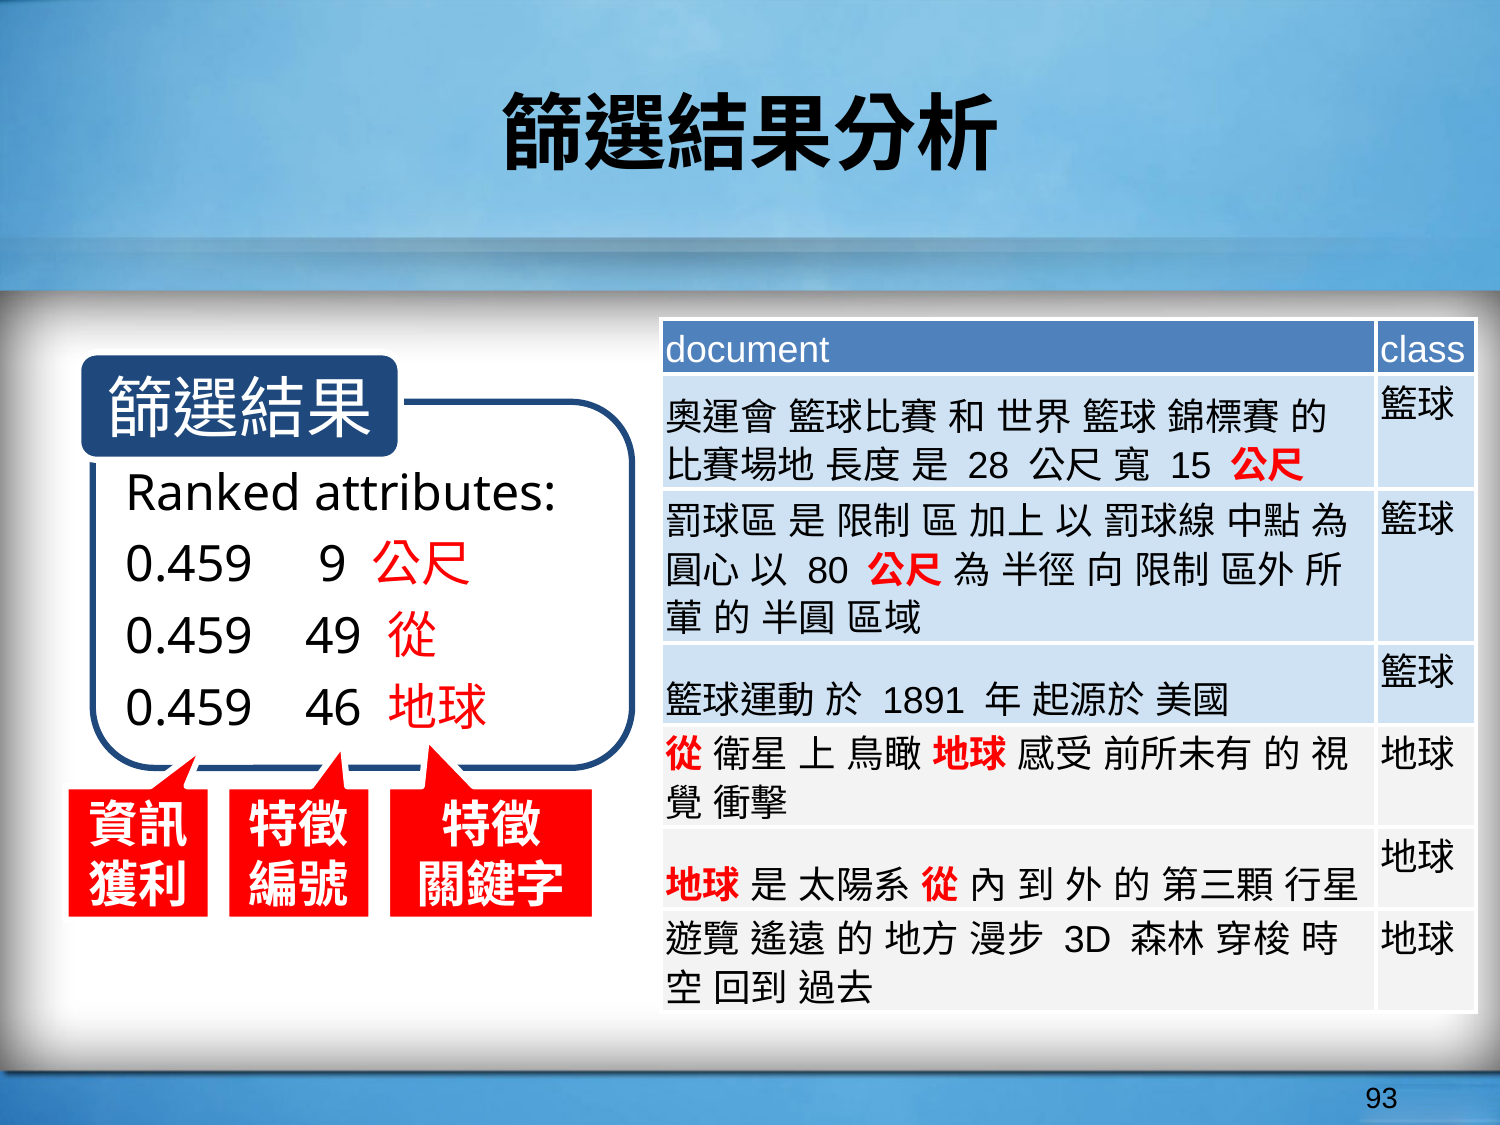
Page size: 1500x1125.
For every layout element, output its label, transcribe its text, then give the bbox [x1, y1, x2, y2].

table_cell 罰球區 是 限制 區 加上 以 罰球線 中點 為 圓心 以 80 公尺 為 半徑 向 限制 區外 所 葷 的 半圓 區域 [663, 491, 1374, 641]
table_cell 地球 是 太陽系 從 內 到 外 的 第三顆 行星 [663, 829, 1374, 907]
table_cell 籃球運動 於 1891 年 起源於 美國 [663, 645, 1374, 723]
table_cell 遊覽 遙遠 的 地方 漫步 3D 森林 穿梭 時空 回到 過去 [663, 911, 1374, 1010]
table_cell 從 衛星 上 鳥瞰 地球 感受 前所未有 的 視覺 衝擊 [663, 727, 1374, 825]
table_cell 籃球 [1378, 376, 1474, 487]
table_cell 地球 [1378, 911, 1474, 1010]
text_box 資訊獲利 [65, 745, 211, 920]
text_box Ranked attributes: 0.459 9 公尺 0.459 49 從 0.459 46 地球 [92, 401, 633, 768]
table_header class [1378, 321, 1474, 372]
table_cell 籃球 [1378, 491, 1474, 641]
title 篩選結果分析 [78, 27, 1422, 232]
table_header document [663, 321, 1374, 372]
table_cell 地球 [1378, 829, 1474, 907]
text_box 篩選結果 [78, 352, 401, 460]
table_cell 籃球 [1378, 645, 1474, 723]
table_cell 奧運會 籃球比賽 和 世界 籃球 錦標賽 的 比賽場地 長度 是 28 公尺 寬 15 公尺 [663, 376, 1374, 487]
slide_number ‹#› [1350, 1074, 1488, 1118]
text_box 特徵 編號 [226, 742, 372, 920]
text_box 特徵 關鍵字 [387, 737, 596, 920]
table_cell 地球 [1378, 727, 1474, 825]
picture [0, 0, 1500, 1125]
